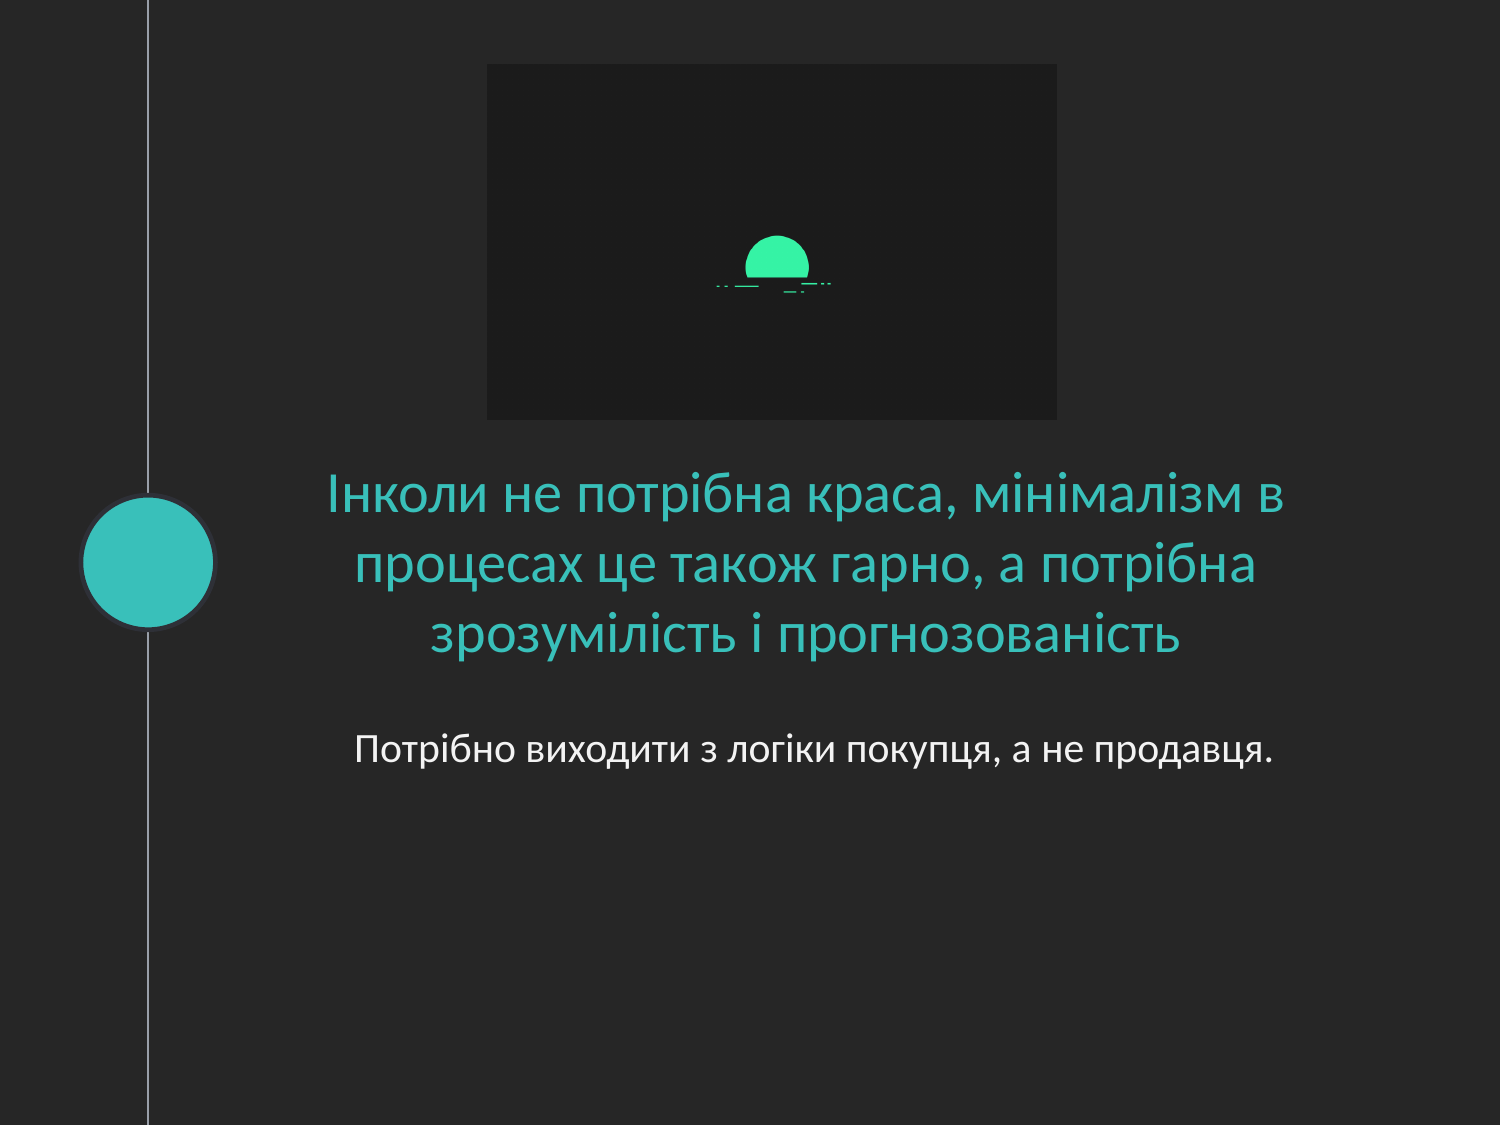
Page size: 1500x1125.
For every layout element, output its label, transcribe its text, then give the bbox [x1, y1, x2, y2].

subtitle Потрібно виходити з логіки покупця, а не продавця. [250, 705, 1388, 832]
picture [487, 63, 1057, 420]
title Інколи не потрібна краса, мінімалізм в процесах це також гарно, а потрібна зрозумілість і прогнозованість [250, 385, 1362, 705]
